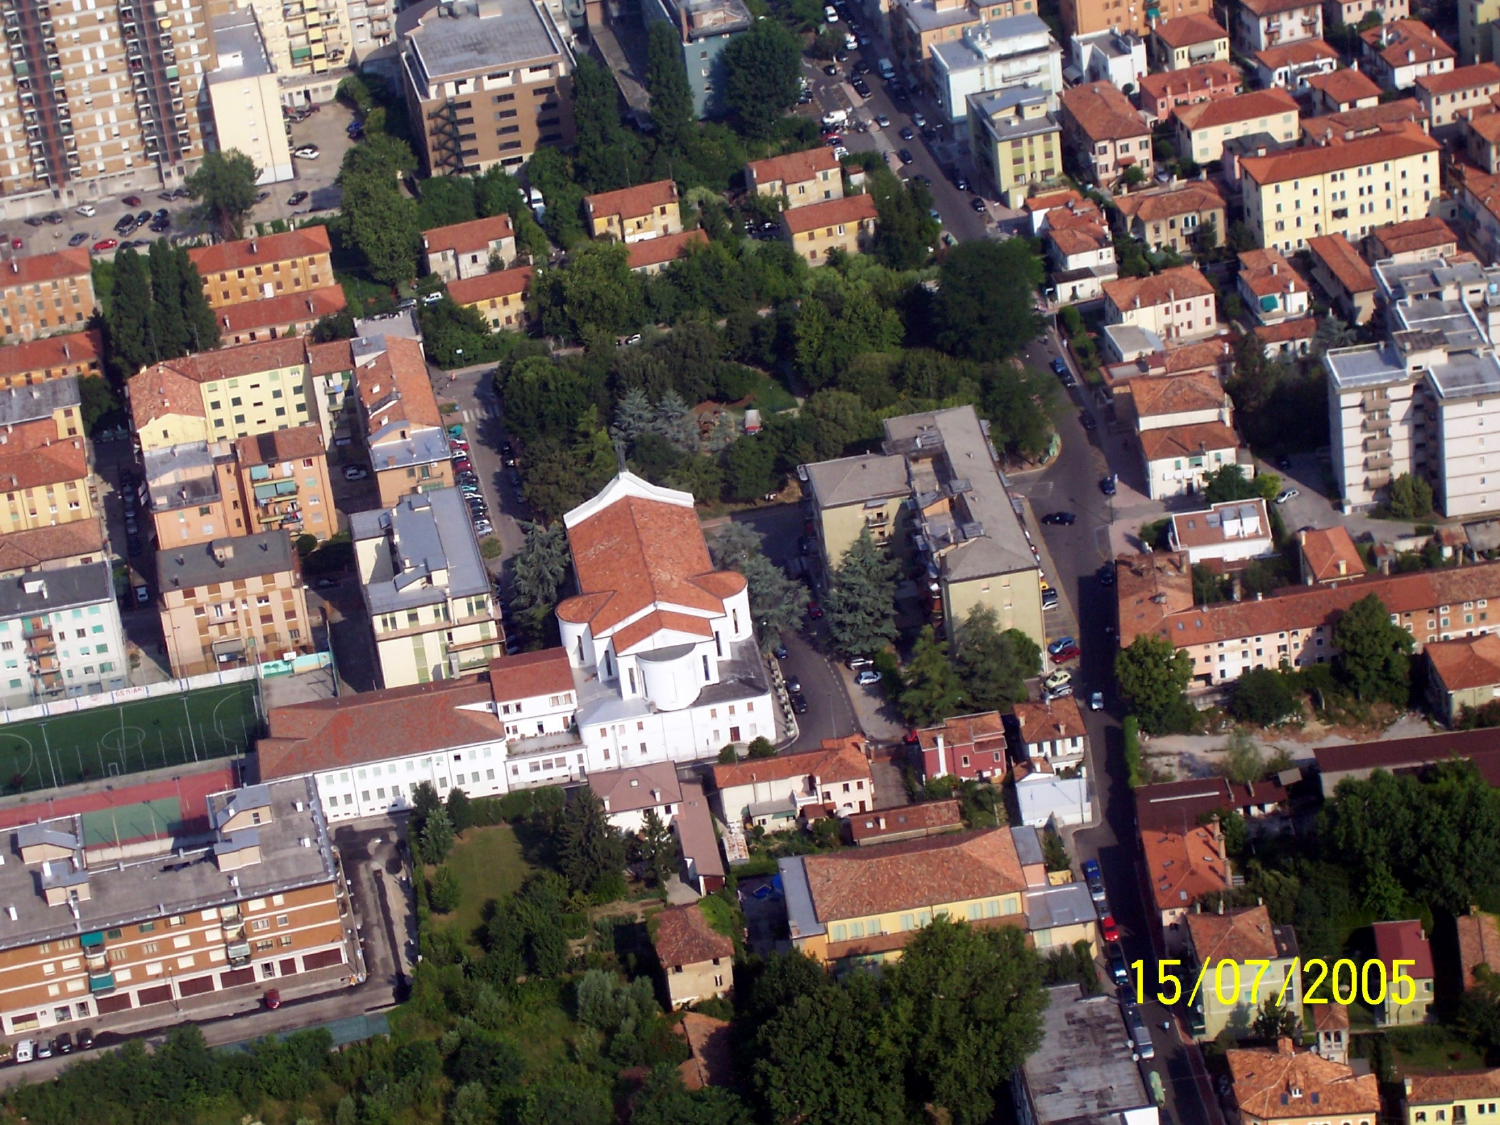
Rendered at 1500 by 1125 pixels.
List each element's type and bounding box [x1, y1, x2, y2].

list [0, 0, 1500, 1125]
